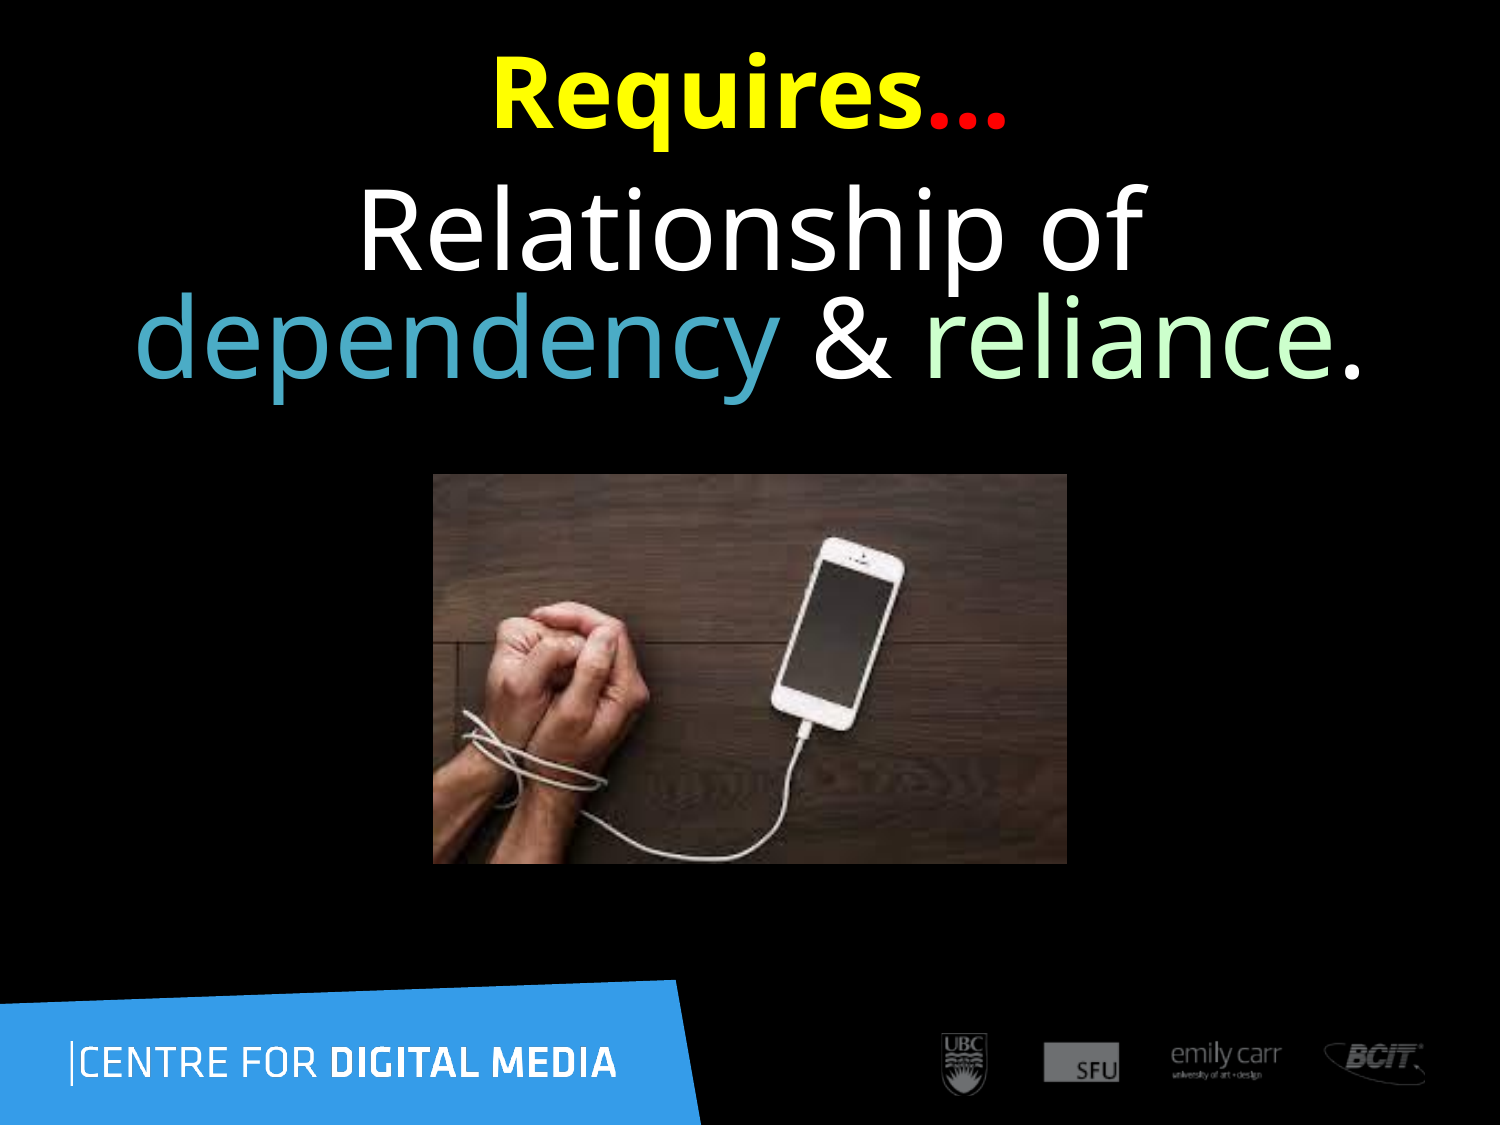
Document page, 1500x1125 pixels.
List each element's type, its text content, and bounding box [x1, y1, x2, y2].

title Requires… [75, 4, 1425, 171]
picture [433, 473, 1067, 864]
list Relationship of dependency & reliance. [75, 171, 1425, 969]
